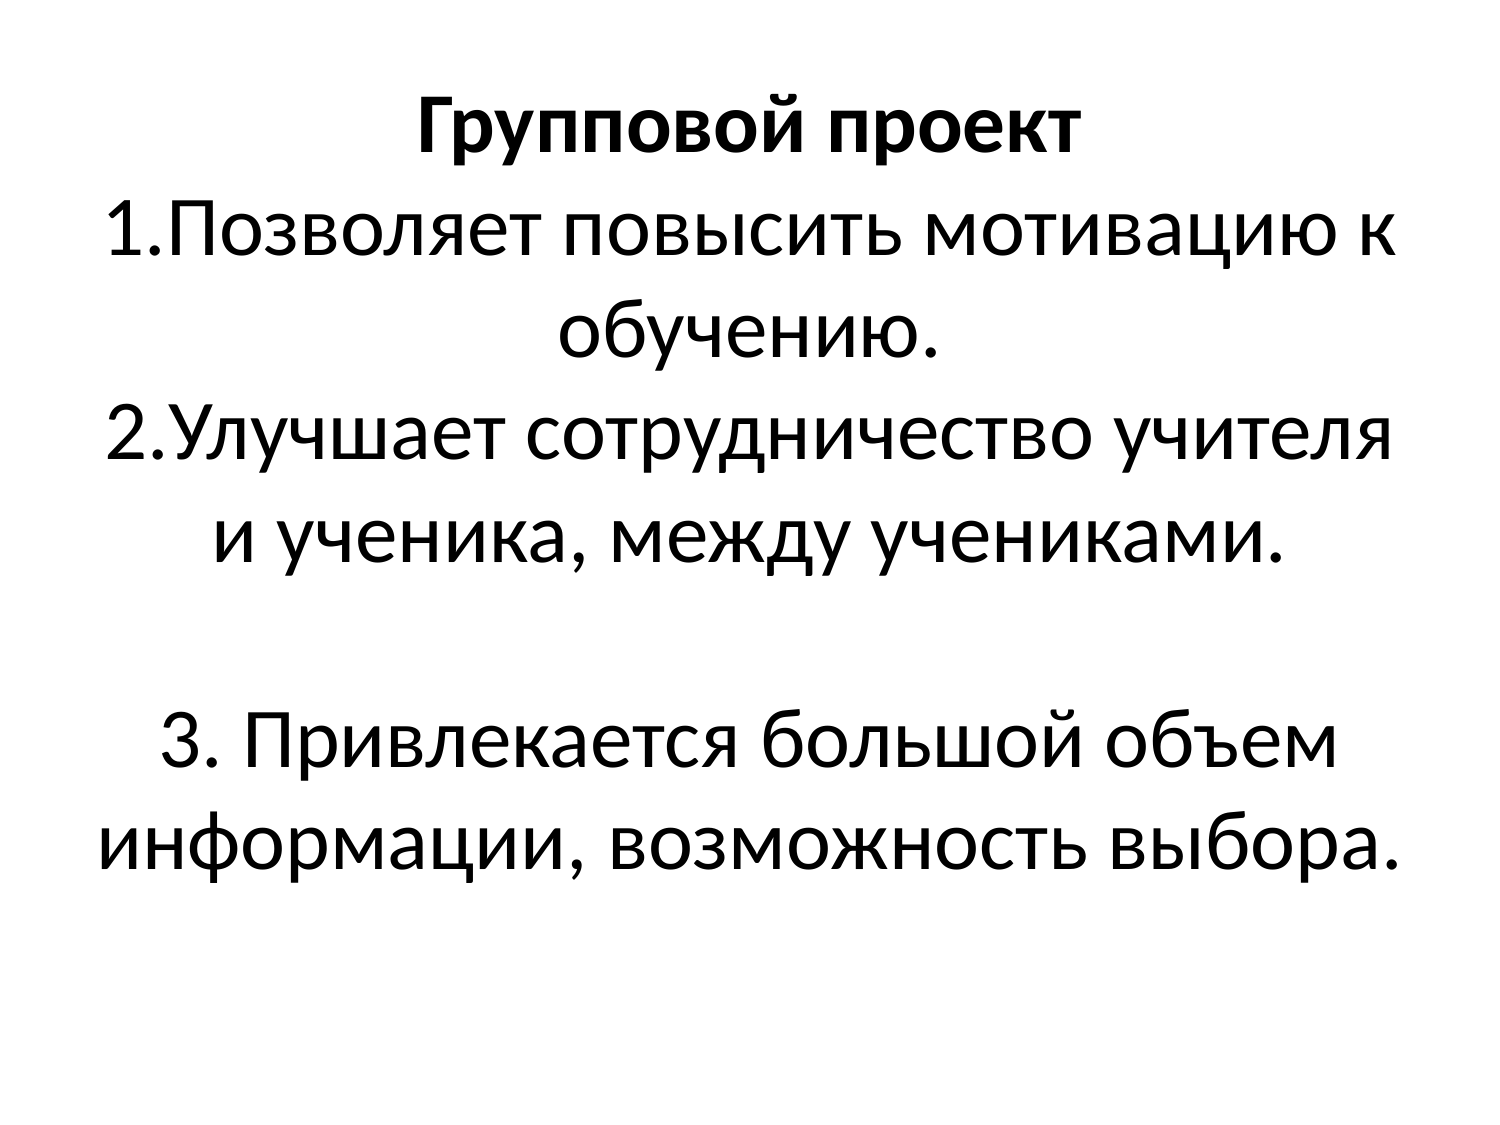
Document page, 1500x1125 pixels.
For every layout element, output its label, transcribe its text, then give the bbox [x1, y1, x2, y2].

title Групповой проект 1.Позволяет повысить мотивацию к обучению. 2.Улучшает сотрудничество учителя и ученика, между учениками. 3. Привлекается большой объем информации, возможность выбора. [75, 45, 1425, 1012]
